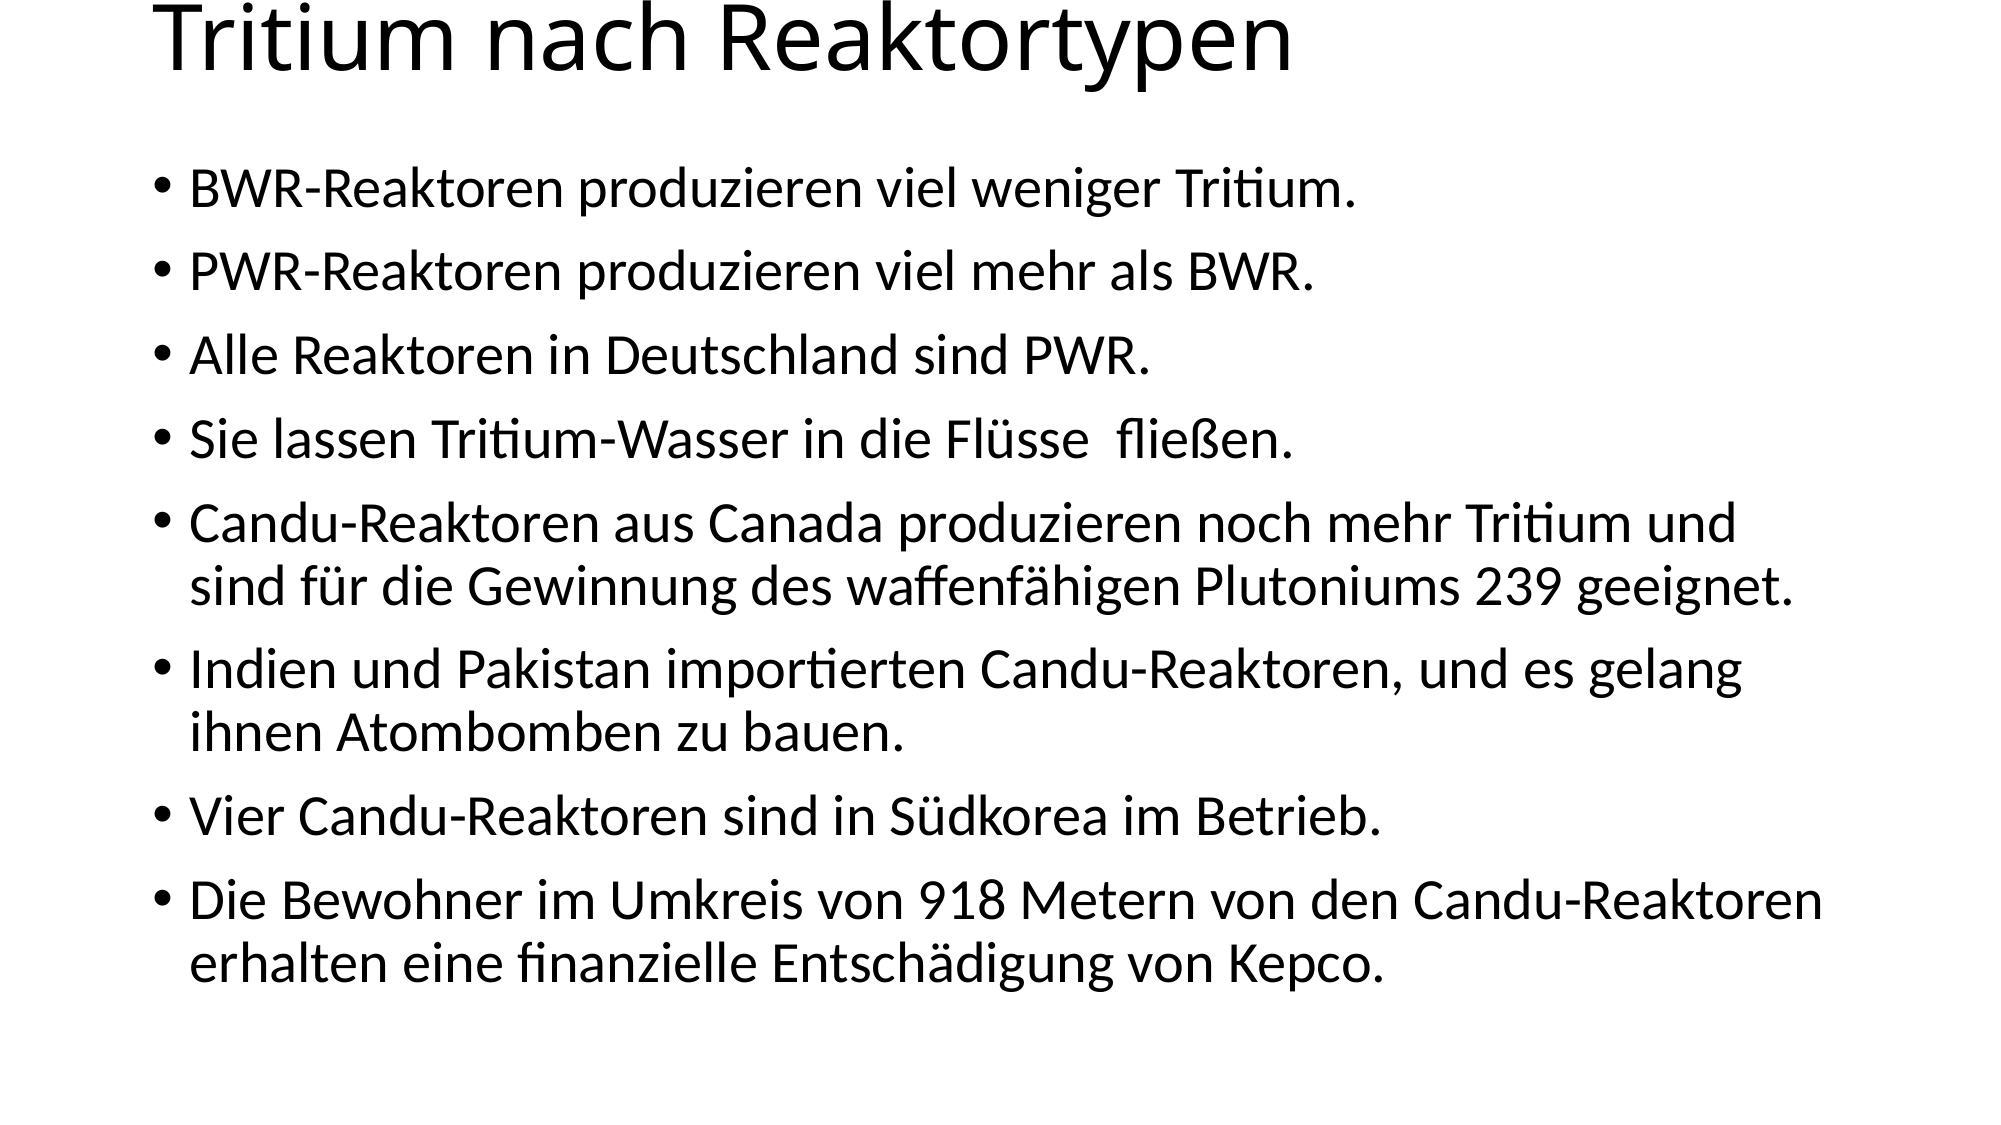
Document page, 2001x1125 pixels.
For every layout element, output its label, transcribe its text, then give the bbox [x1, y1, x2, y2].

list BWR-Reaktoren produzieren viel weniger Tritium. PWR-Reaktoren produzieren viel mehr als BWR. Alle Reaktoren in Deutschland sind PWR. Sie lassen Tritium-Wasser in die Flüsse fließen. Candu-Reaktoren aus Canada produzieren noch mehr Tritium und sind für die Gewinnung des waffenfähigen Plutoniums 239 geeignet. Indien und Pakistan importierten Candu-Reaktoren, und es gelang ihnen Atombomben zu bauen. Vier Candu-Reaktoren sind in Südkorea im Betrieb. Die Bewohner im Umkreis von 918 Metern von den Candu-Reaktoren erhalten eine finanzielle Entschädigung von Kepco. [137, 149, 1863, 1014]
title Tritium nach Reaktortypen [137, 0, 1863, 149]
